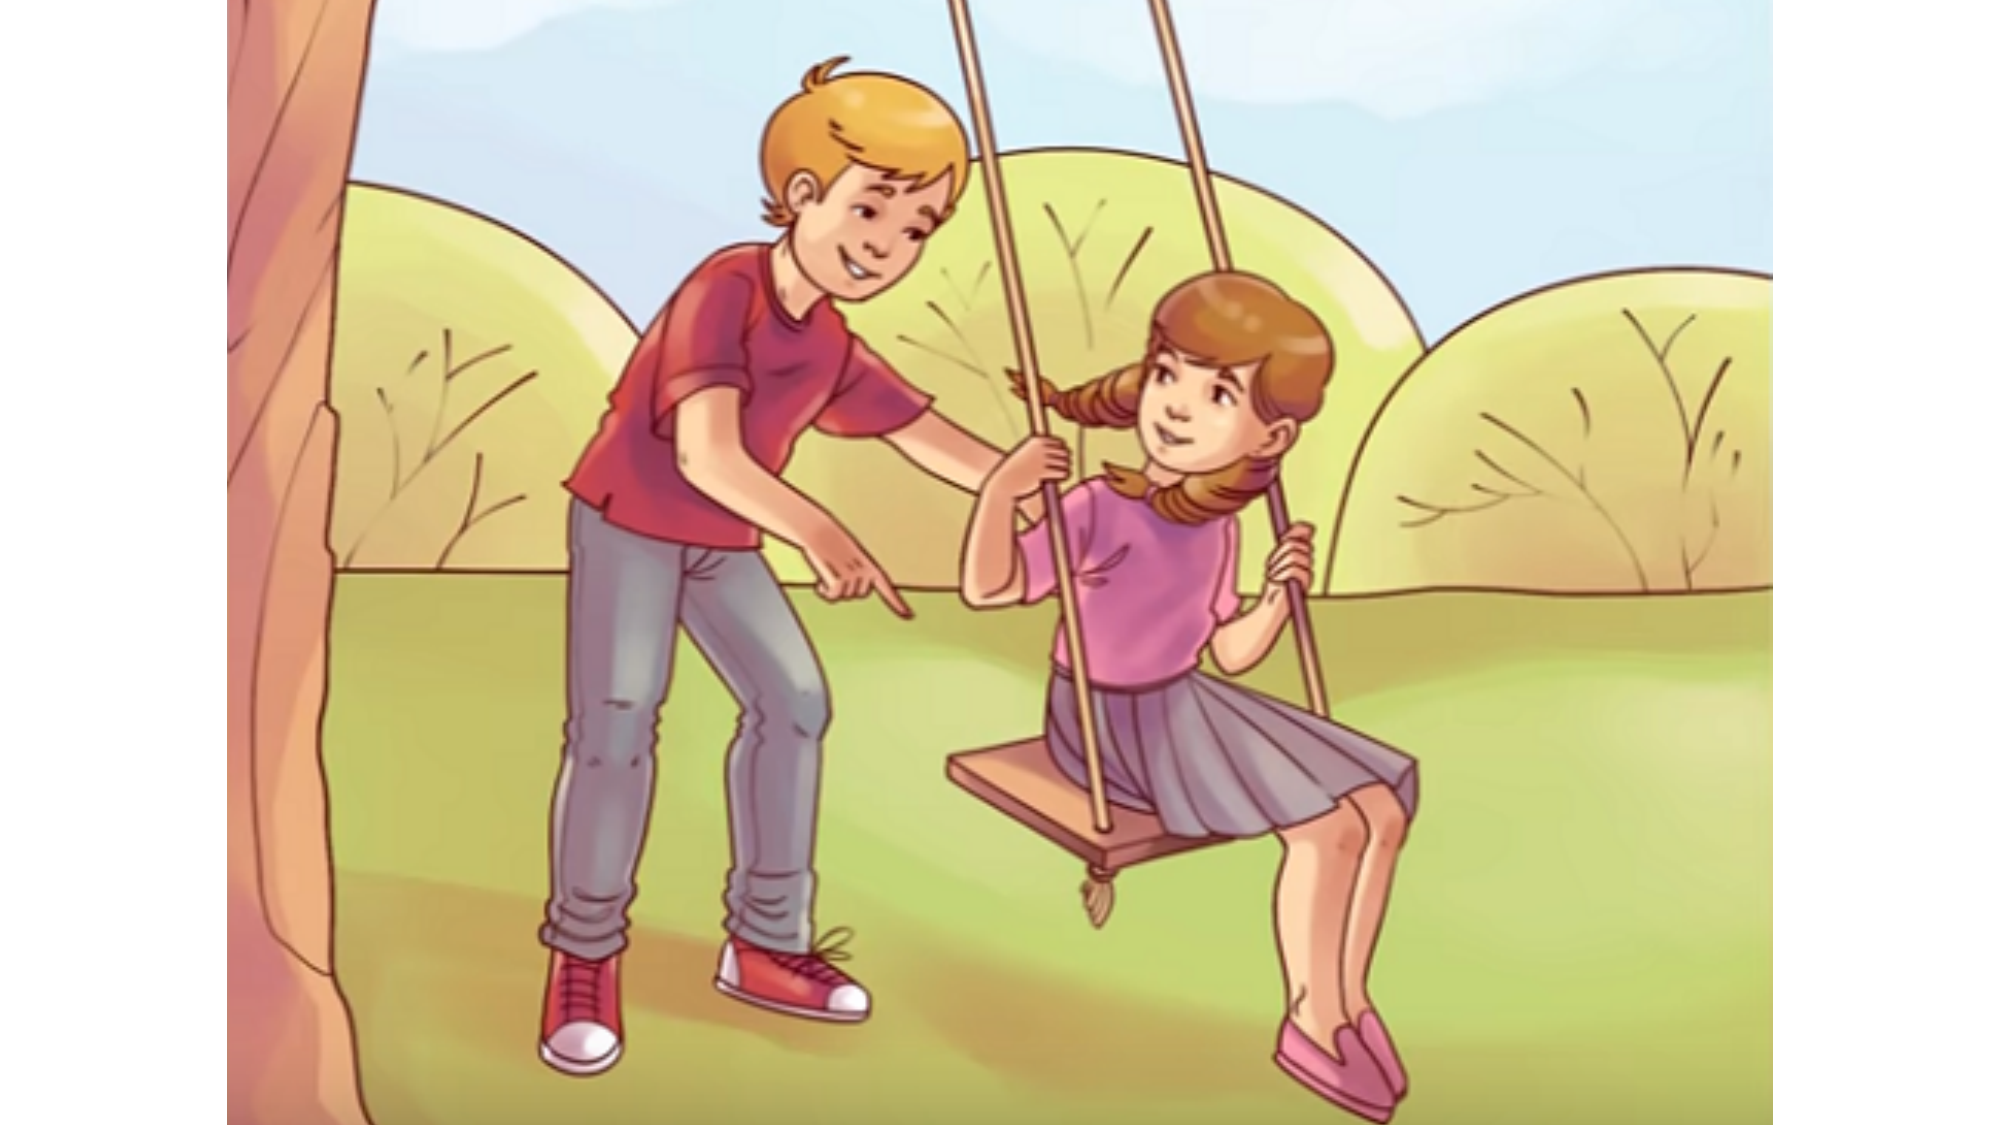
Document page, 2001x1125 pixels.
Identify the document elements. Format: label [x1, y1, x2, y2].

picture [227, 0, 1773, 1125]
